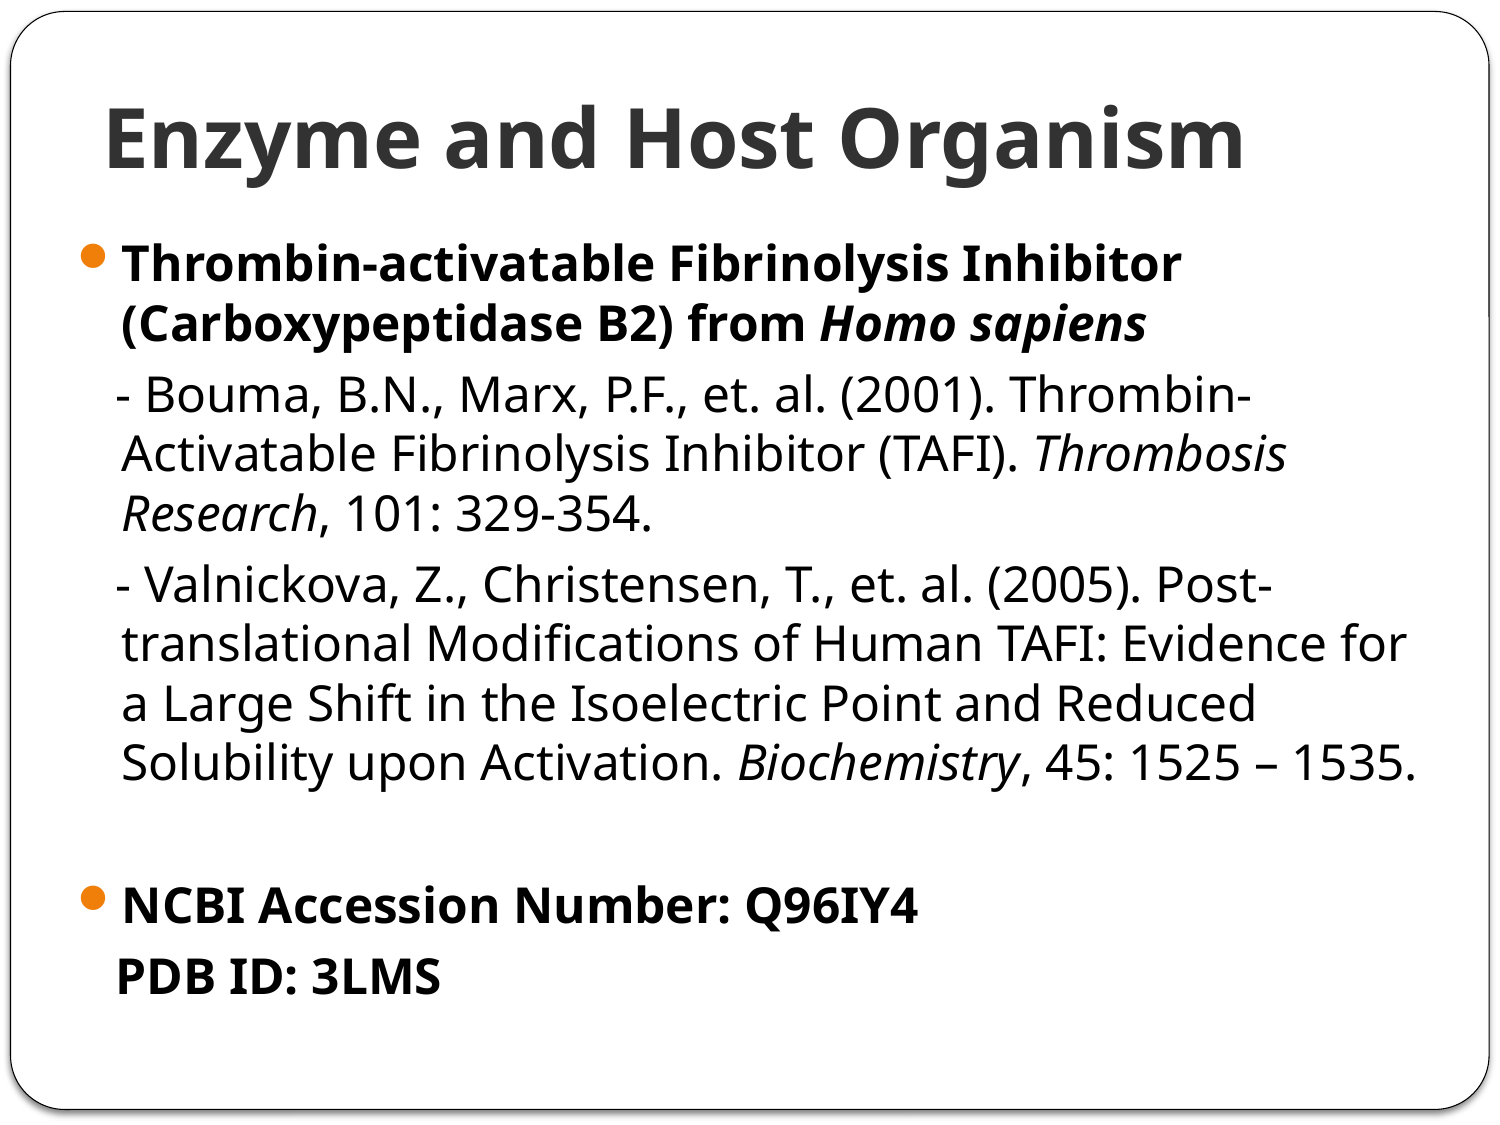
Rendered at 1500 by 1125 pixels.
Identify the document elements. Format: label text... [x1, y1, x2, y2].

list Thrombin-activatable Fibrinolysis Inhibitor (Carboxypeptidase B2) from Homo sapiens - Bouma, B.N., Marx, P.F., et. al. (2001). Thrombin-Activatable Fibrinolysis Inhibitor (TAFI). Thrombosis Research, 101: 329-354. - Valnickova, Z., Christensen, T., et. al. (2005). Post-translational Modifications of Human TAFI: Evidence for a Large Shift in the Isoelectric Point and Reduced Solubility upon Activation. Biochemistry, 45: 1525 – 1535. NCBI Accession Number: Q96IY4 PDB ID: 3LMS [62, 224, 1438, 1038]
title Enzyme and Host Organism [87, 45, 1425, 200]
